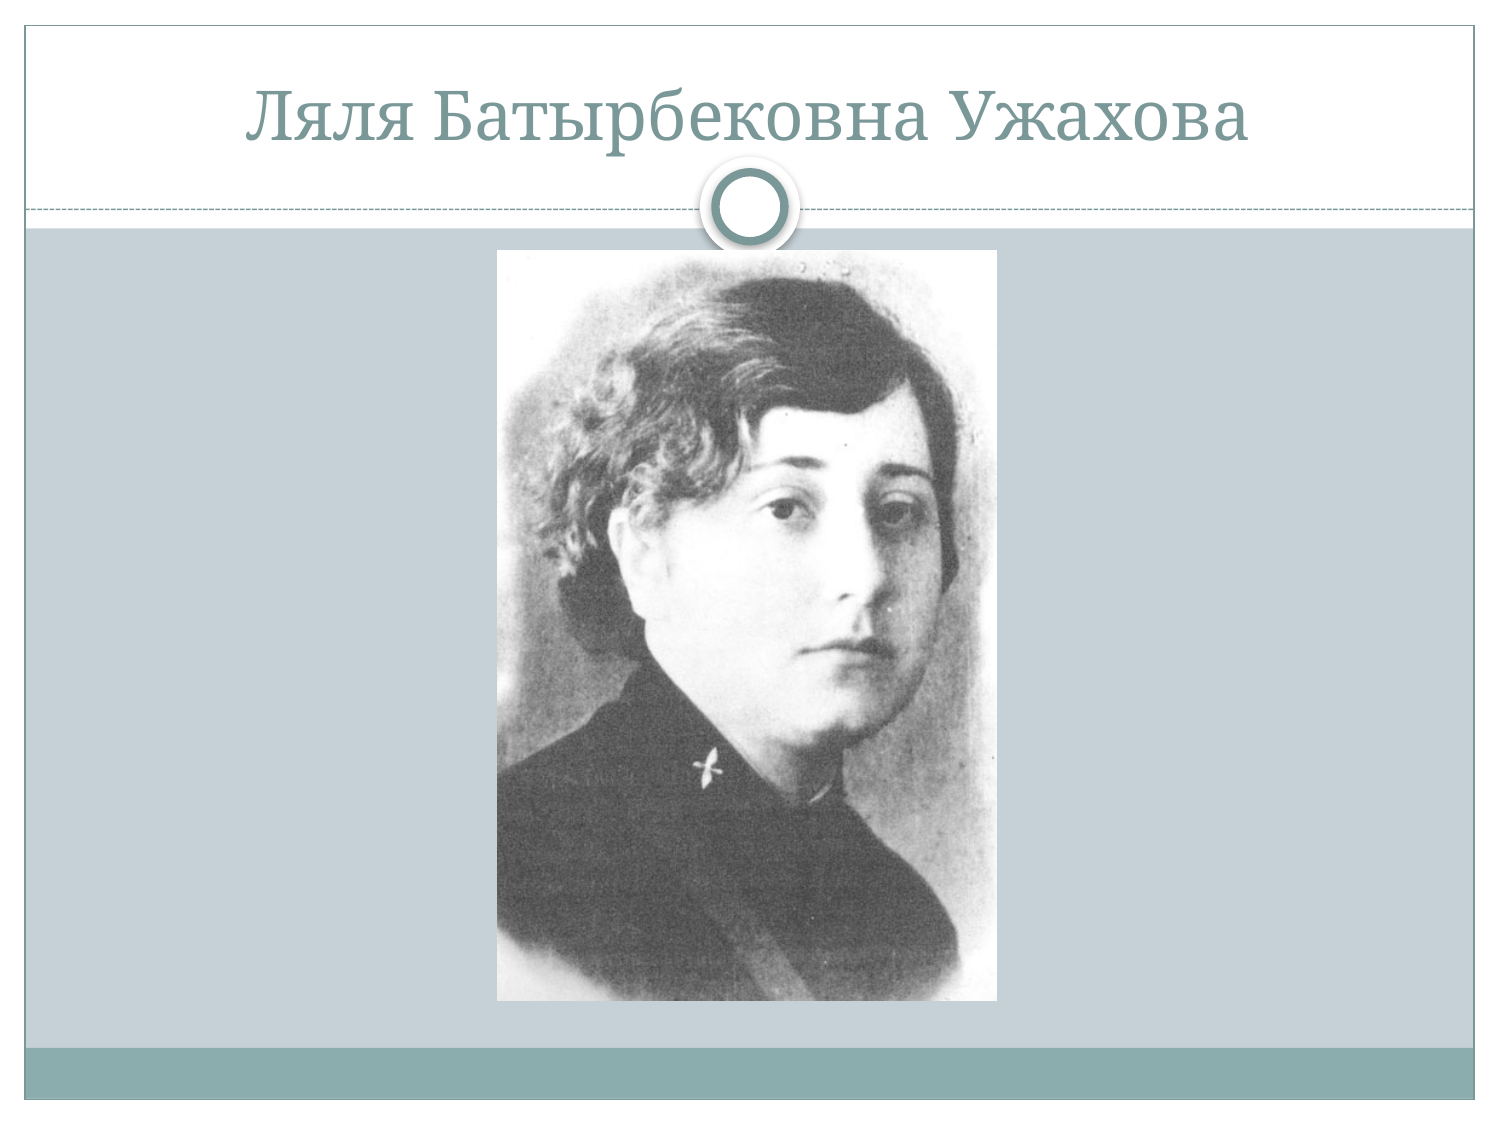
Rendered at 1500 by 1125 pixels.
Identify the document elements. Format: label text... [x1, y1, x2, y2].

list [497, 250, 997, 1001]
title Ляля Батырбековна Ужахова [49, 37, 1450, 162]
